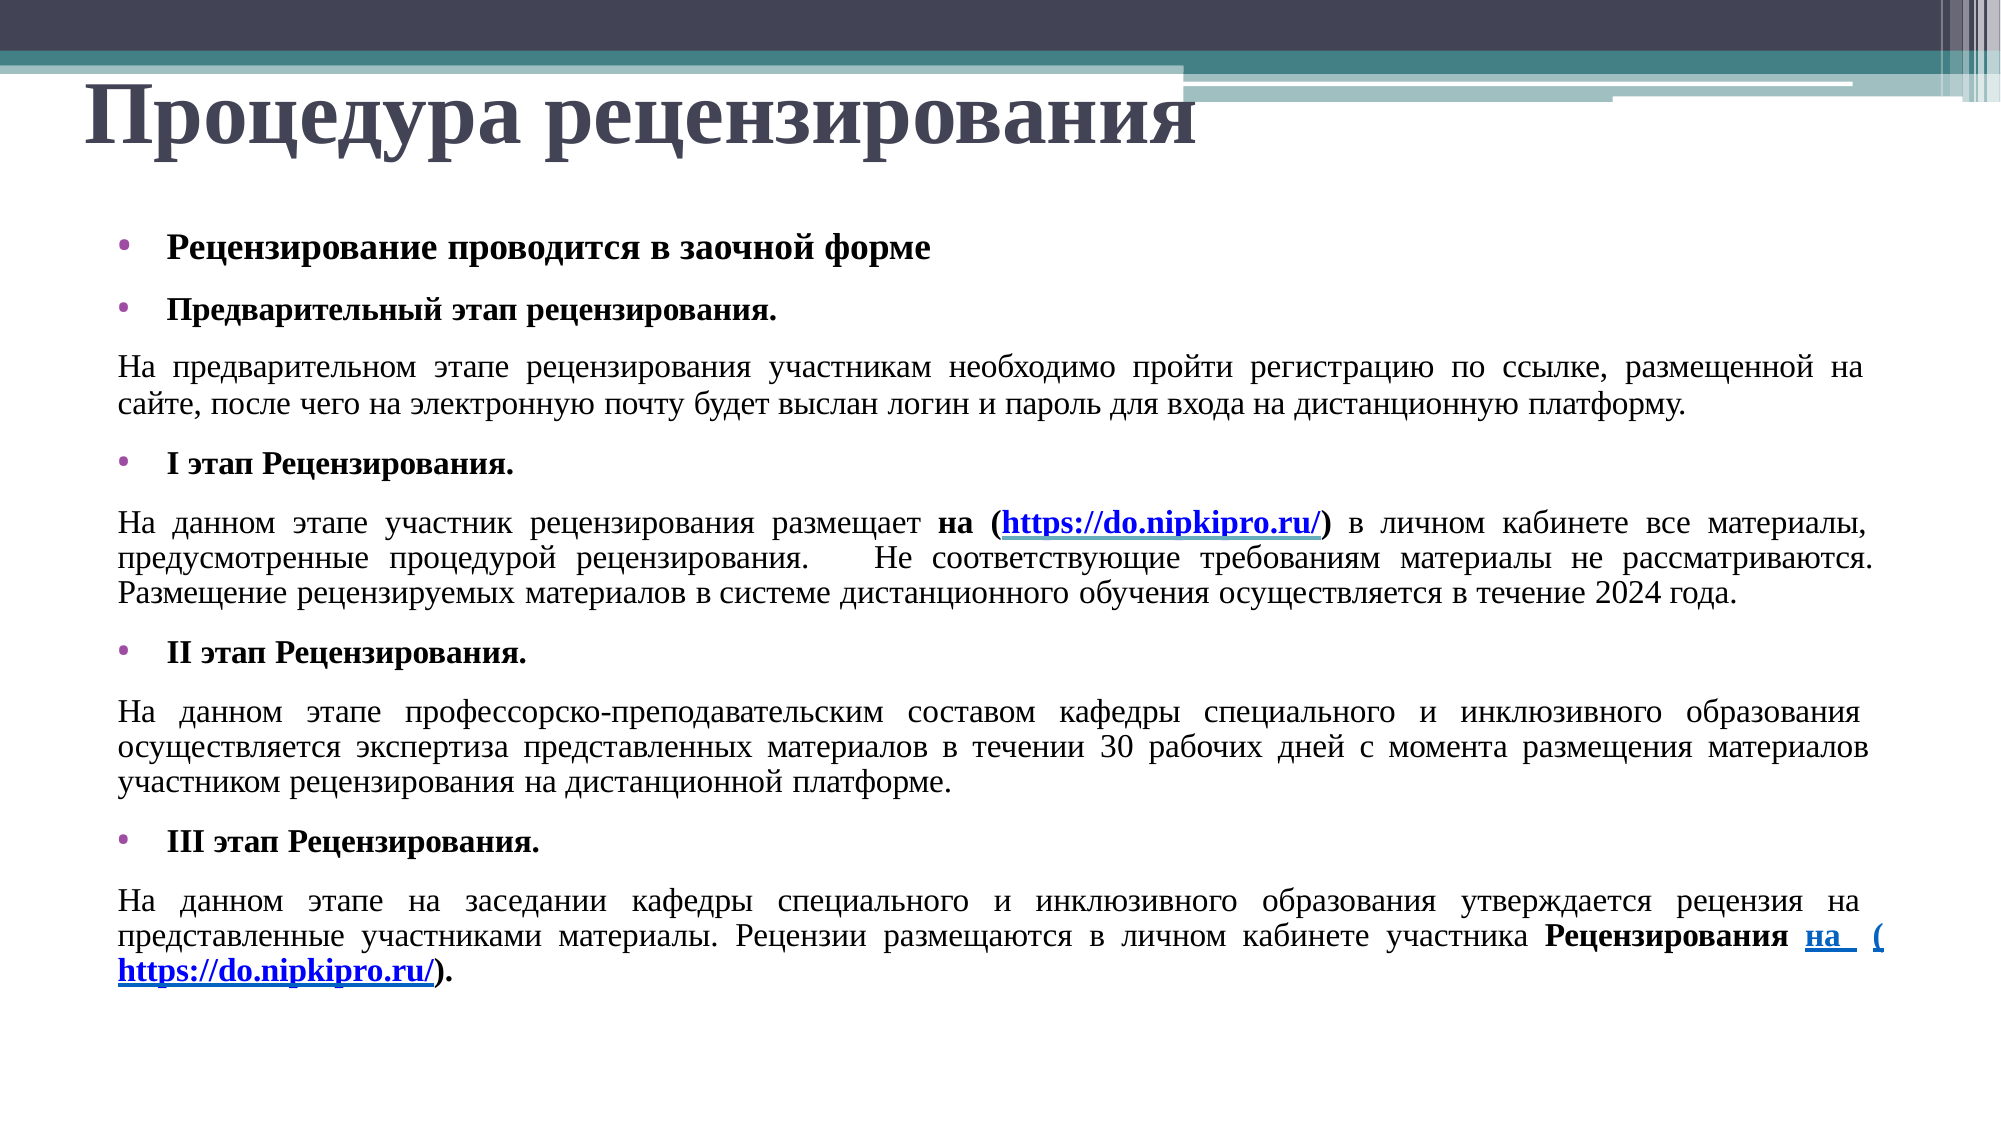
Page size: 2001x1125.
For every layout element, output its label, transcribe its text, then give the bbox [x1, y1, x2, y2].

text_box предусмотренные процедурой рецензирования. Не соответствующие требованиям материалы не рассматриваются. [115, 533, 1885, 576]
text_box На данном этапе профессорско-преподавательским составом кафедры специального и инклюзивного образования осуществляется экспертиза представленных материалов в течении 30 рабочих дней с момента размещения материалов участником рецензирования на дистанционной платформе. III этап Рецензирования. На данном этапе на заседании кафедры специального и инклюзивного образования утверждается рецензия на представленные участниками материалы. Рецензии размещаются в личном кабинете участника Рецензирования на (https://do.nipkipro.ru/). [115, 688, 1885, 989]
list Рецензирование проводится в заочной форме Предварительный этап рецензирования. На предварительном этапе рецензирования участникам необходимо пройти регистрацию по ссылке, размещенной на сайте, после чего на электронную почту будет выслан логин и пароль для входа на дистанционную платформу. I этап Рецензирования. На данном этапе участник рецензирования размещает на (https://do.nipkipro.ru/) в личном кабинете все материалы, [115, 576, 1885, 688]
list Рецензирование проводится в заочной форме Предварительный этап рецензирования. На предварительном этапе рецензирования участникам необходимо пройти регистрацию по ссылке, размещенной на сайте, после чего на электронную почту будет выслан логин и пароль для входа на дистанционную платформу. I этап Рецензирования. На данном этапе участник рецензирования размещает на (https://do.nipkipro.ru/) в личном кабинете все материалы, [115, 197, 1885, 533]
text_box Размещение рецензируемых материалов в системе дистанционного обучения осуществляется в течение 2024 года. II этап Рецензирования. [115, 548, 1756, 671]
title Процедура рецензирования [82, 51, 1209, 242]
